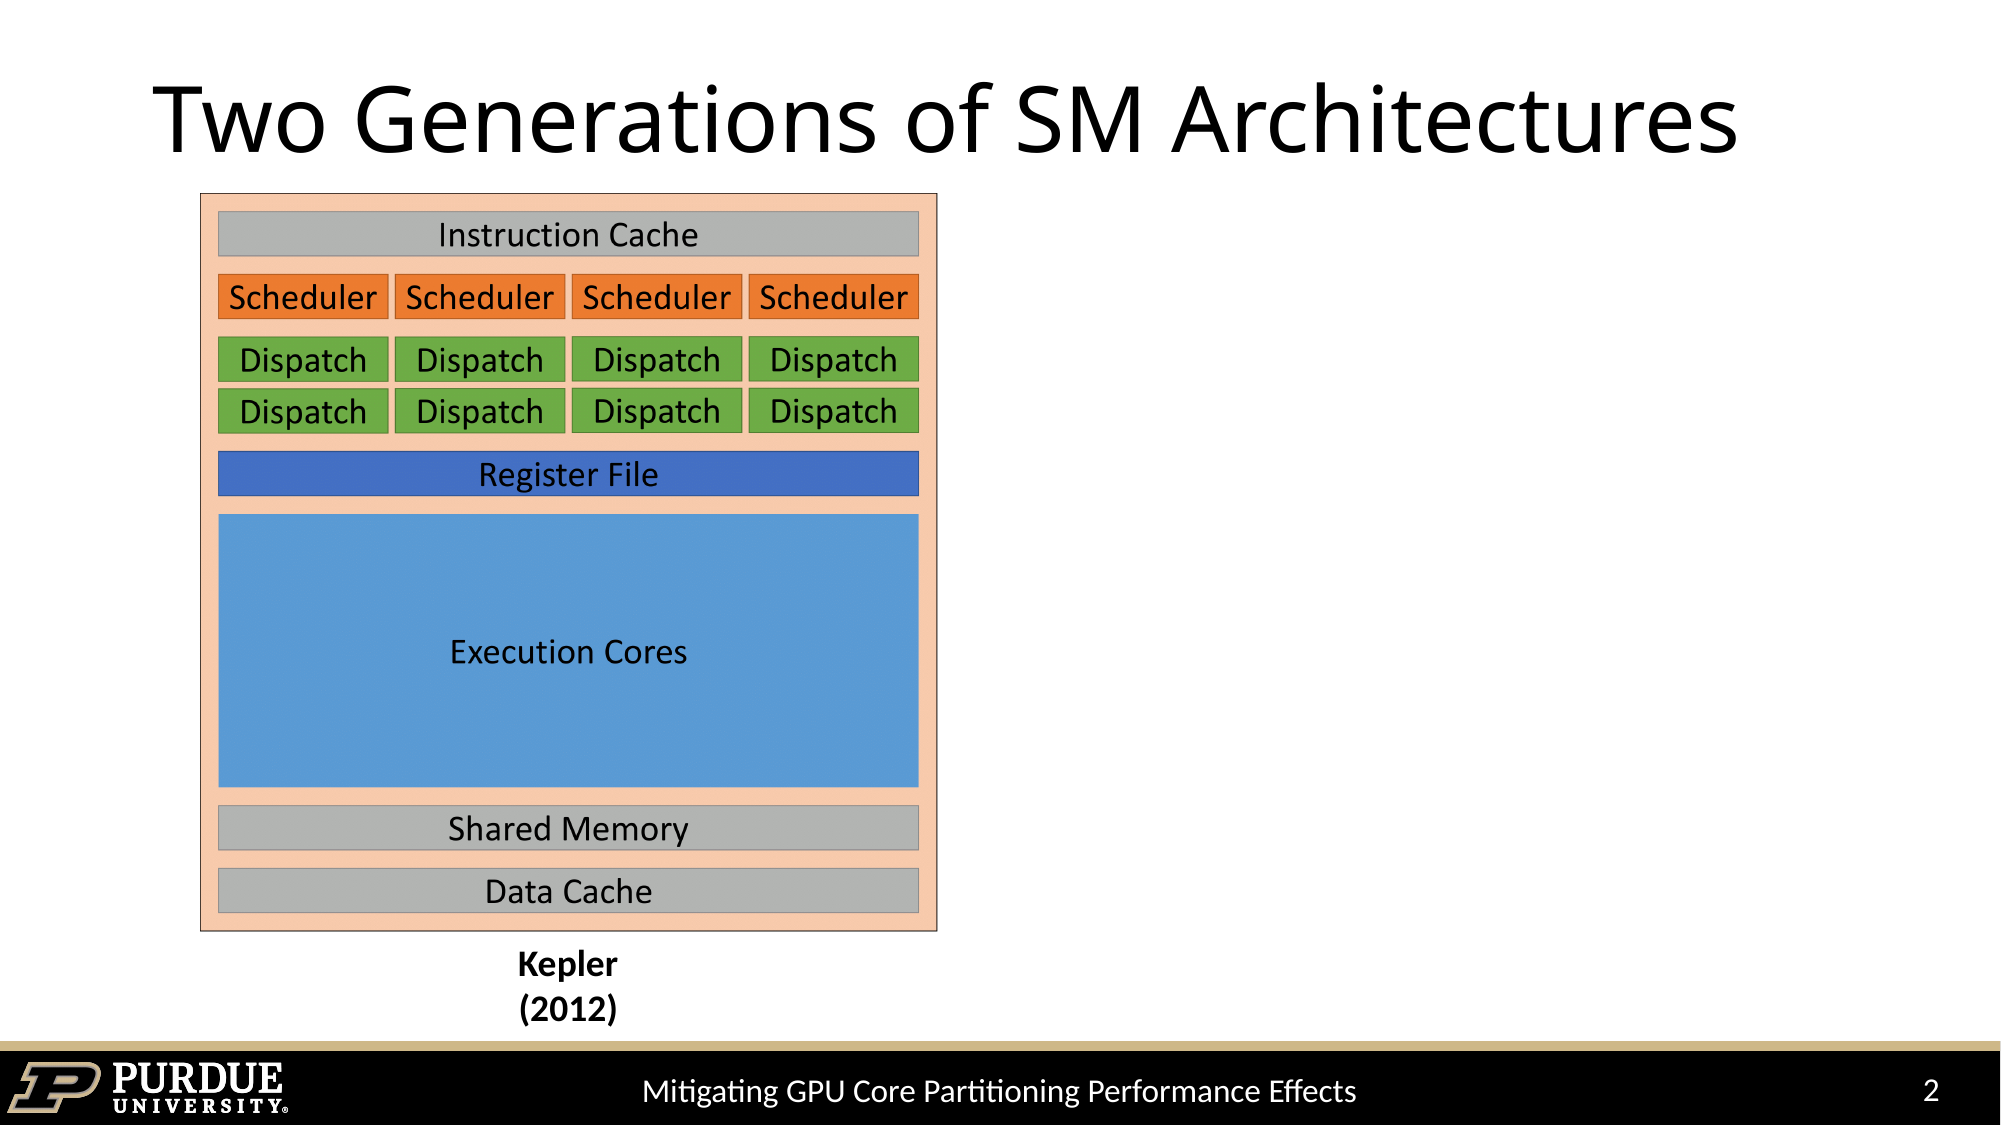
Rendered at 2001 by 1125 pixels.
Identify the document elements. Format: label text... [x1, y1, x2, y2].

picture [199, 193, 938, 932]
title Two Generations of SM Architectures [137, 37, 1863, 209]
text_box Kepler (2012) [493, 932, 644, 1036]
slide_number 2 [1862, 1051, 2000, 1125]
picture [7, 1062, 288, 1113]
